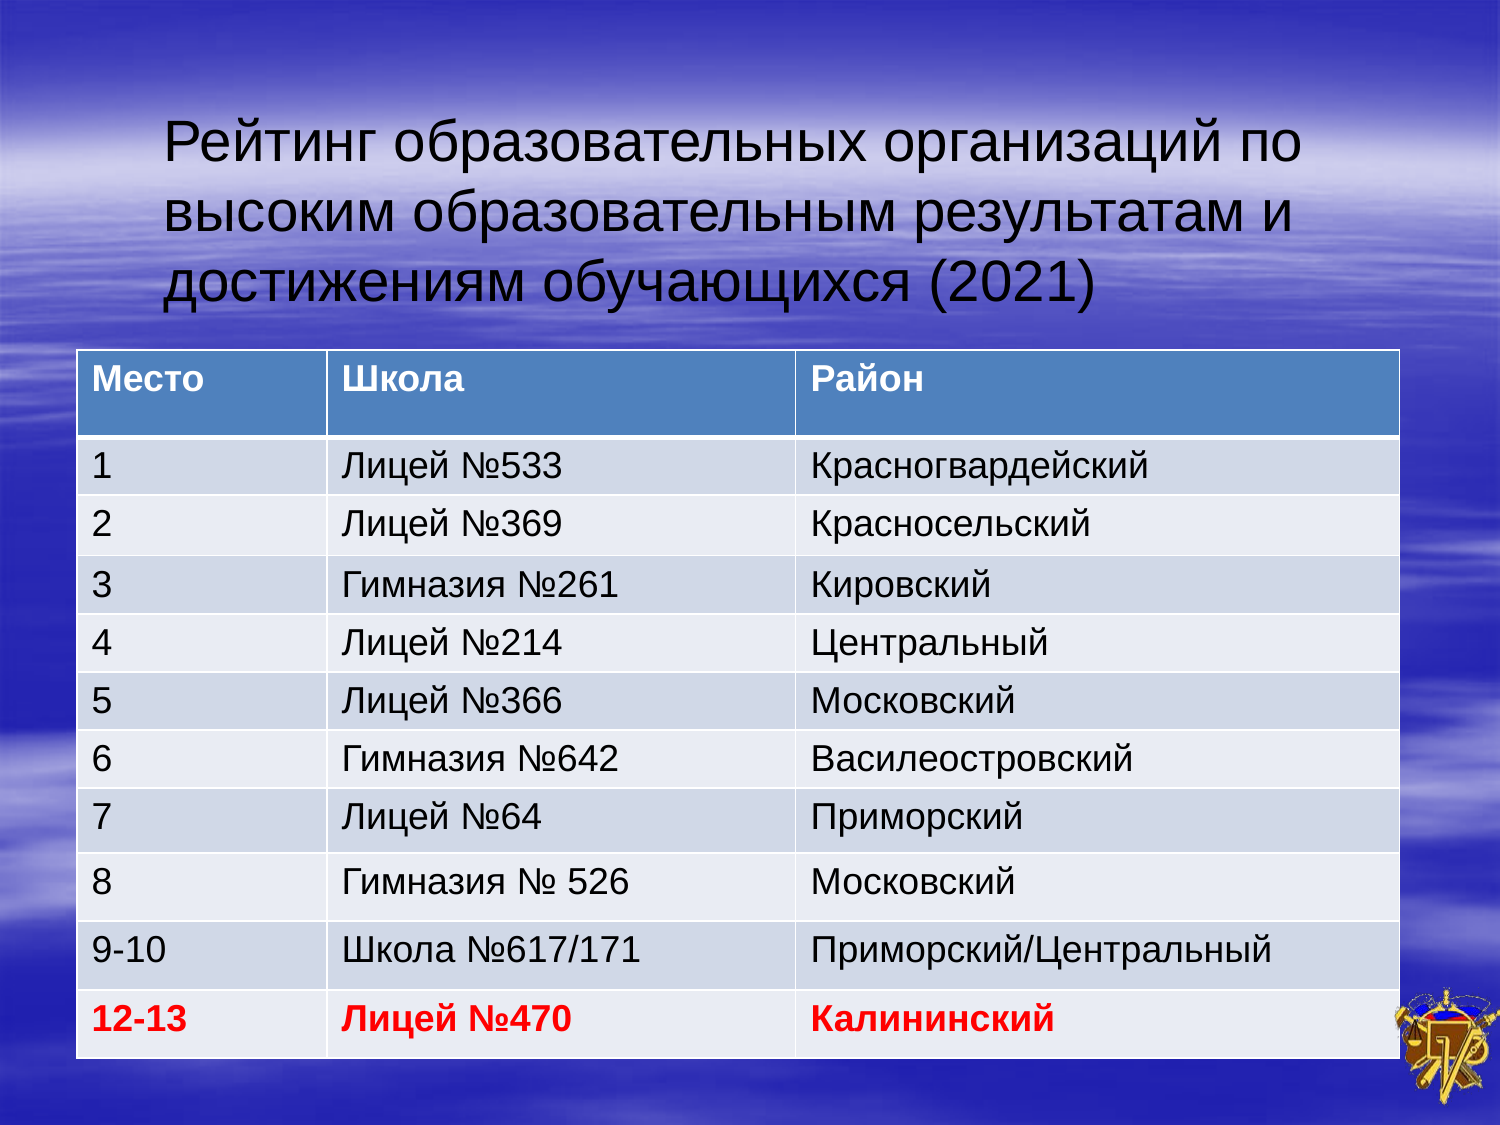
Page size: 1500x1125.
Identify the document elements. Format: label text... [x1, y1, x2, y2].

table_cell Лицей №366 [328, 673, 795, 729]
table_cell 9-10 [78, 922, 326, 989]
table_cell Гимназия № 526 [328, 854, 795, 920]
picture [0, 0, 1500, 1125]
table_cell 3 [78, 556, 326, 613]
table_cell Приморский/Центральный [796, 922, 1399, 989]
table_cell Московский [796, 673, 1399, 729]
table_cell Центральный [796, 615, 1399, 671]
table_cell Лицей №369 [328, 496, 795, 555]
table_cell 1 [78, 440, 326, 494]
table_header Место [78, 351, 326, 435]
table_cell 8 [78, 854, 326, 920]
table_cell Гимназия №642 [328, 731, 795, 787]
title Рейтинг образовательных организаций по высоким образовательным результатам и достижениям обучающихся (2021) [163, 101, 1337, 315]
table_header Школа [328, 351, 795, 435]
table_cell Московский [796, 854, 1399, 920]
table_cell Приморский [796, 789, 1399, 852]
table_cell Гимназия №261 [328, 556, 795, 613]
table_cell Лицей №470 [328, 991, 795, 1057]
table_cell 5 [78, 673, 326, 729]
table_cell 4 [78, 615, 326, 671]
table_cell 12-13 [78, 991, 326, 1057]
table_cell Лицей №533 [328, 440, 795, 494]
table_cell 2 [78, 496, 326, 555]
table_cell Василеостровский [796, 731, 1399, 787]
table_cell 7 [78, 789, 326, 852]
table_cell Кировский [796, 556, 1399, 613]
table_cell Лицей №214 [328, 615, 795, 671]
table_cell Лицей №64 [328, 789, 795, 852]
table_cell Красногвардейский [796, 440, 1399, 494]
table_header Район [796, 351, 1399, 435]
table_cell Калининский [796, 991, 1371, 1057]
table_cell Школа №617/171 [328, 922, 795, 989]
table_cell 6 [78, 731, 326, 787]
table_cell Красносельский [796, 496, 1399, 555]
